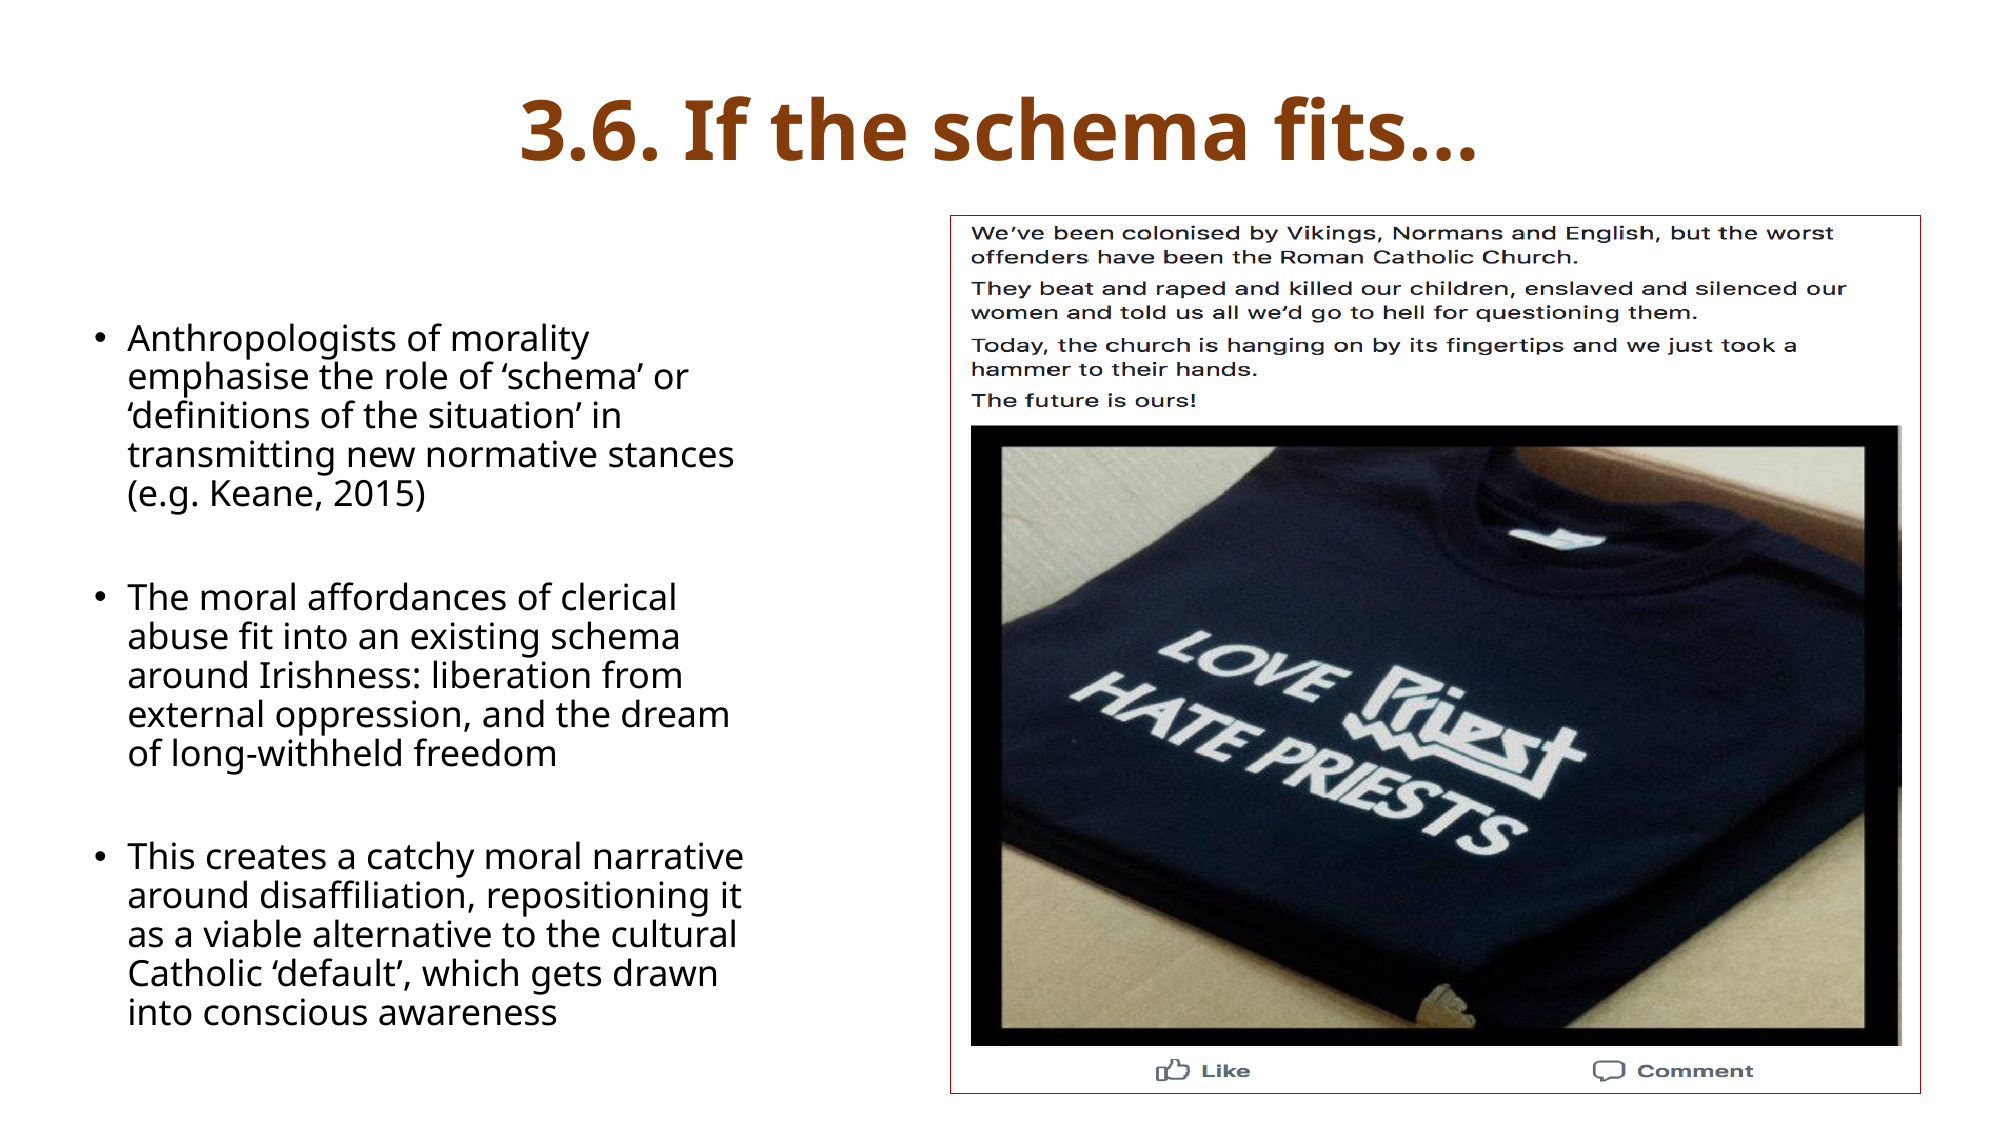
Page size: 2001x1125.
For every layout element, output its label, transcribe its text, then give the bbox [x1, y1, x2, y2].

list Anthropologists of morality emphasise the role of ‘schema’ or ‘definitions of the situation’ in transmitting new normative stances (e.g. Keane, 2015) The moral affordances of clerical abuse fit into an existing schema around Irishness: liberation from external oppression, and the dream of long-withheld freedom This creates a catchy moral narrative around disaffiliation, repositioning it as a viable alternative to the cultural Catholic ‘default’, which gets drawn into conscious awareness [79, 256, 785, 1053]
title 3.6. If the schema fits… [137, 59, 1863, 278]
picture [950, 214, 1921, 1094]
